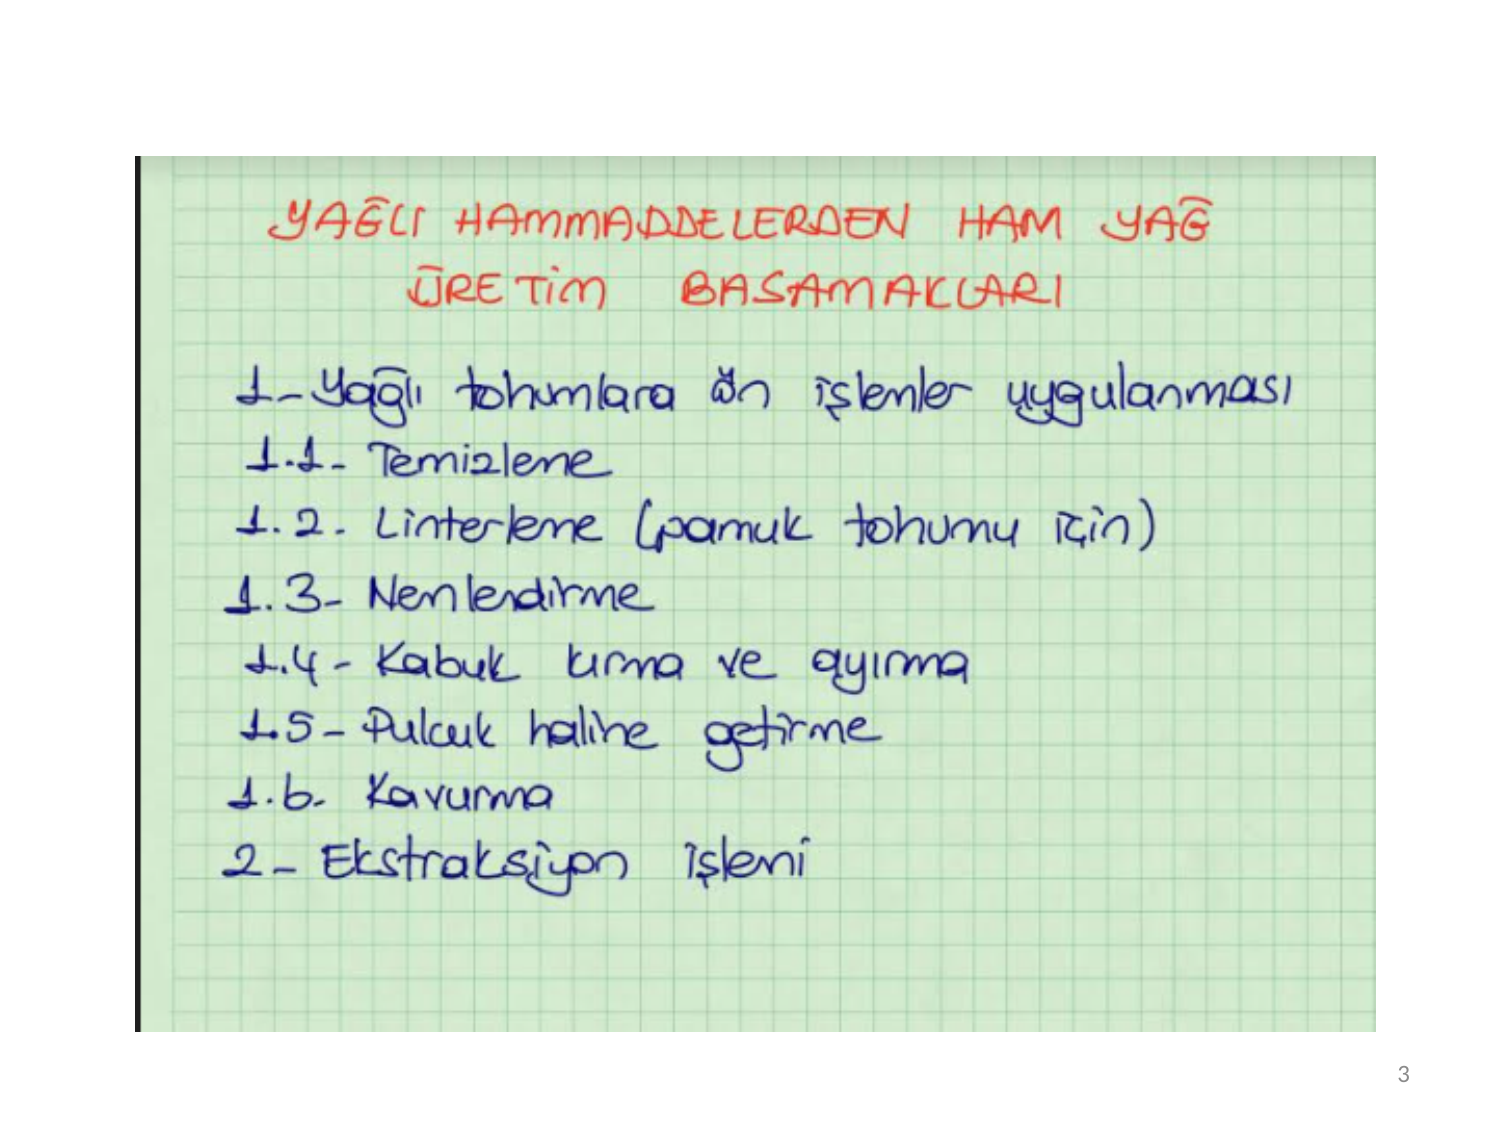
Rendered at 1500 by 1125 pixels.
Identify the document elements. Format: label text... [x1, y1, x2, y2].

picture [135, 156, 1377, 1032]
slide_number 3 [1074, 1042, 1425, 1103]
